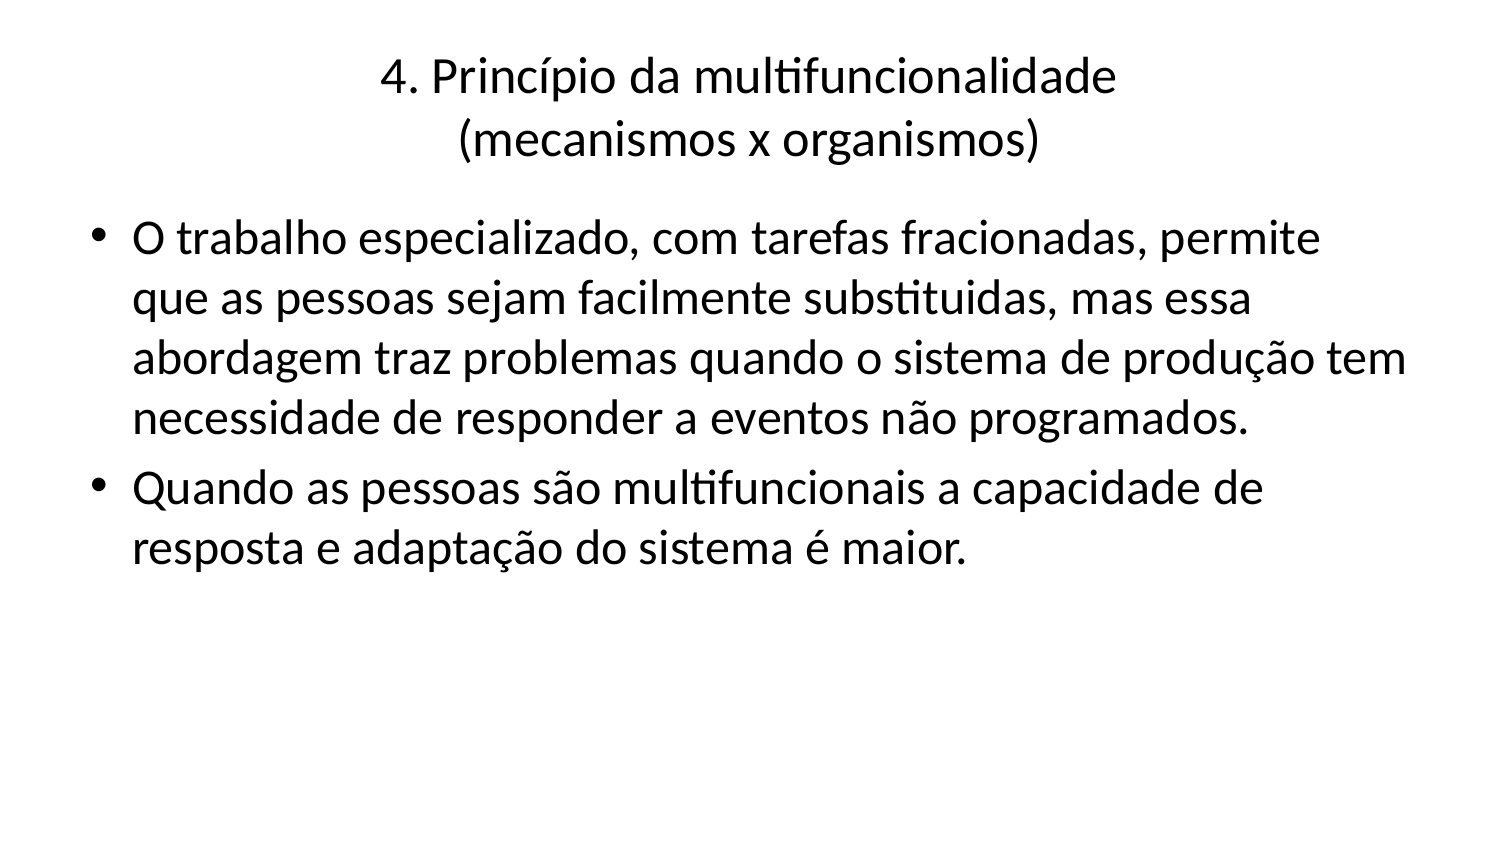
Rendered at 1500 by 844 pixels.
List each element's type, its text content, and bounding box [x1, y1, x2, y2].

list O trabalho especializado, com tarefas fracionadas, permite que as pessoas sejam facilmente substituidas, mas essa abordagem traz problemas quando o sistema de produção tem necessidade de responder a eventos não programados. Quando as pessoas são multifuncionais a capacidade de resposta e adaptação do sistema é maior. [75, 196, 1425, 754]
title 4. Princípio da multifuncionalidade (mecanismos x organismos) [75, 33, 1425, 175]
